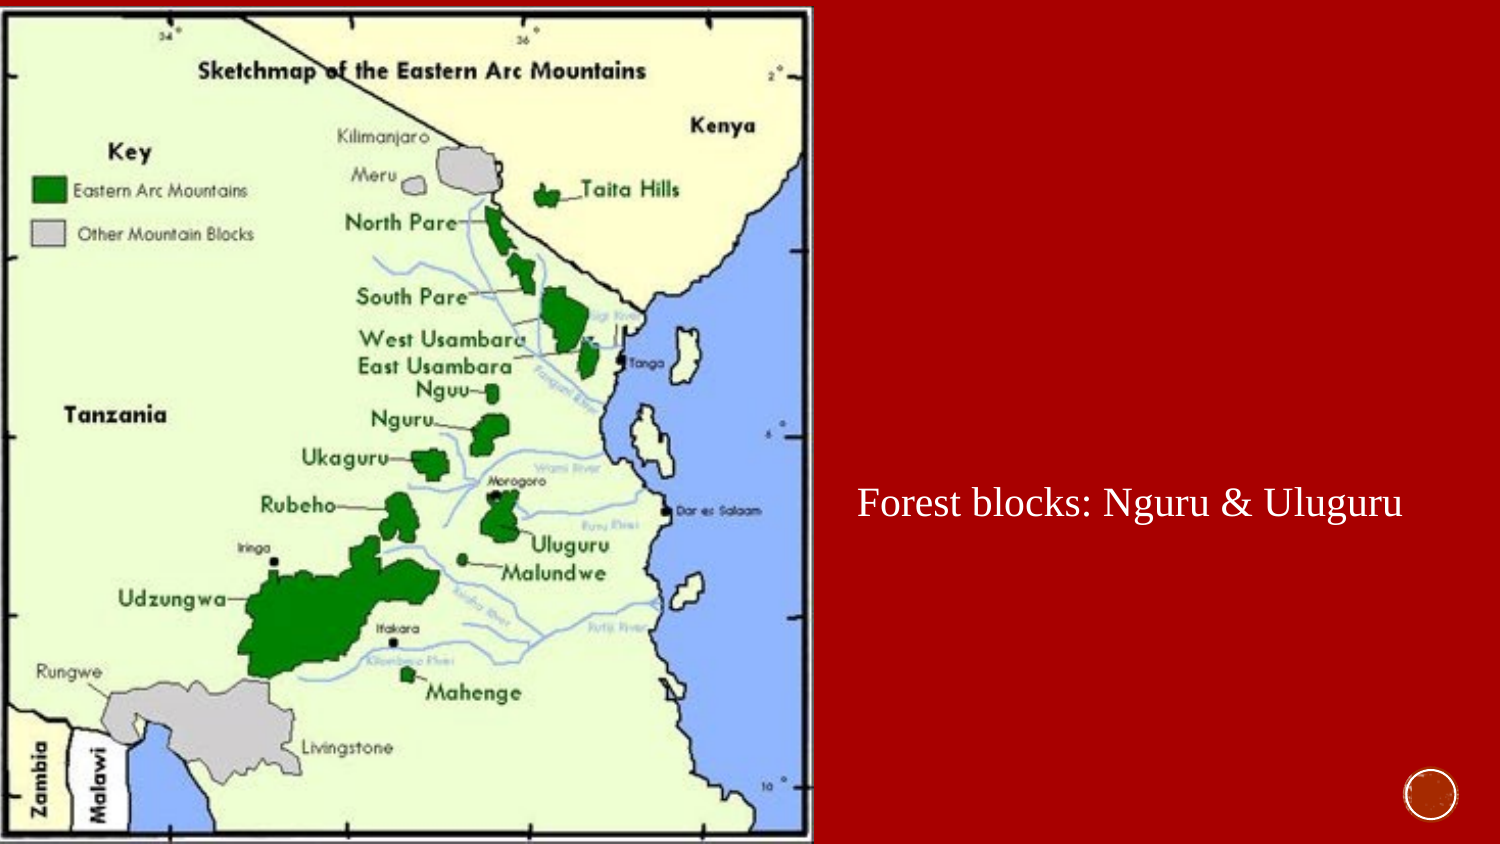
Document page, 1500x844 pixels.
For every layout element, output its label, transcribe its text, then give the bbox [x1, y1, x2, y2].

text_box Forest blocks: Nguru & Uluguru [842, 467, 1455, 533]
picture [0, 6, 814, 844]
